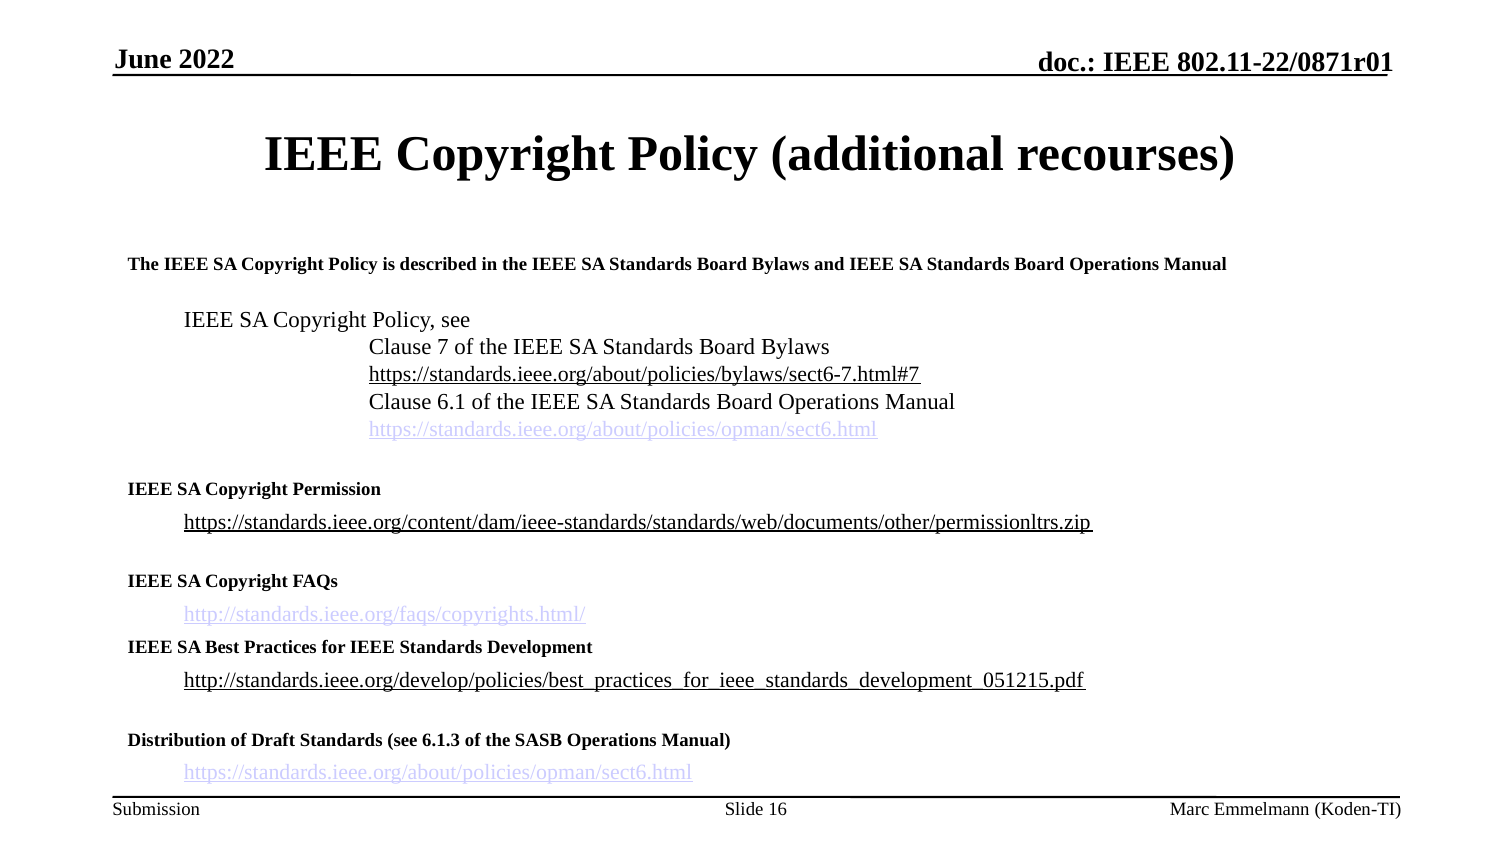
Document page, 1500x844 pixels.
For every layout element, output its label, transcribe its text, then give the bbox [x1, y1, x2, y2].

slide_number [114, 40, 423, 75]
slide_number Slide 16 [712, 796, 800, 842]
footer Marc Emmelmann (Koden-TI) [878, 796, 1402, 820]
title IEEE Copyright Policy (additional recourses) [112, 84, 1388, 216]
list The IEEE SA Copyright Policy is described in the IEEE SA Standards Board Bylaws and IEEE SA Standards Board Operations Manual IEEE SA Copyright Policy, see Clause 7 of the IEEE SA Standards Board Bylaws https://standards.ieee.org/about/policies/bylaws/sect6-7.html#7 Clause 6.1 of the IEEE SA Standards Board Operations Manual https://standards.ieee.org/about/policies/opman/sect6.html IEEE SA Copyright Permission https://standards.ieee.org/content/dam/ieee-standards/standards/web/documents/other/permissionltrs.zip IEEE SA Copyright FAQs http://standards.ieee.org/faqs/copyrights.html/ IEEE SA Best Practices for IEEE Standards Development http://standards.ieee.org/develop/policies/best_practices_for_ieee_standards_development_051215.pdf Distribution of Draft Standards (see 6.1.3 of the SASB Operations Manual) https://standards.ieee.org/about/policies/opman/sect6.html [112, 243, 1388, 751]
